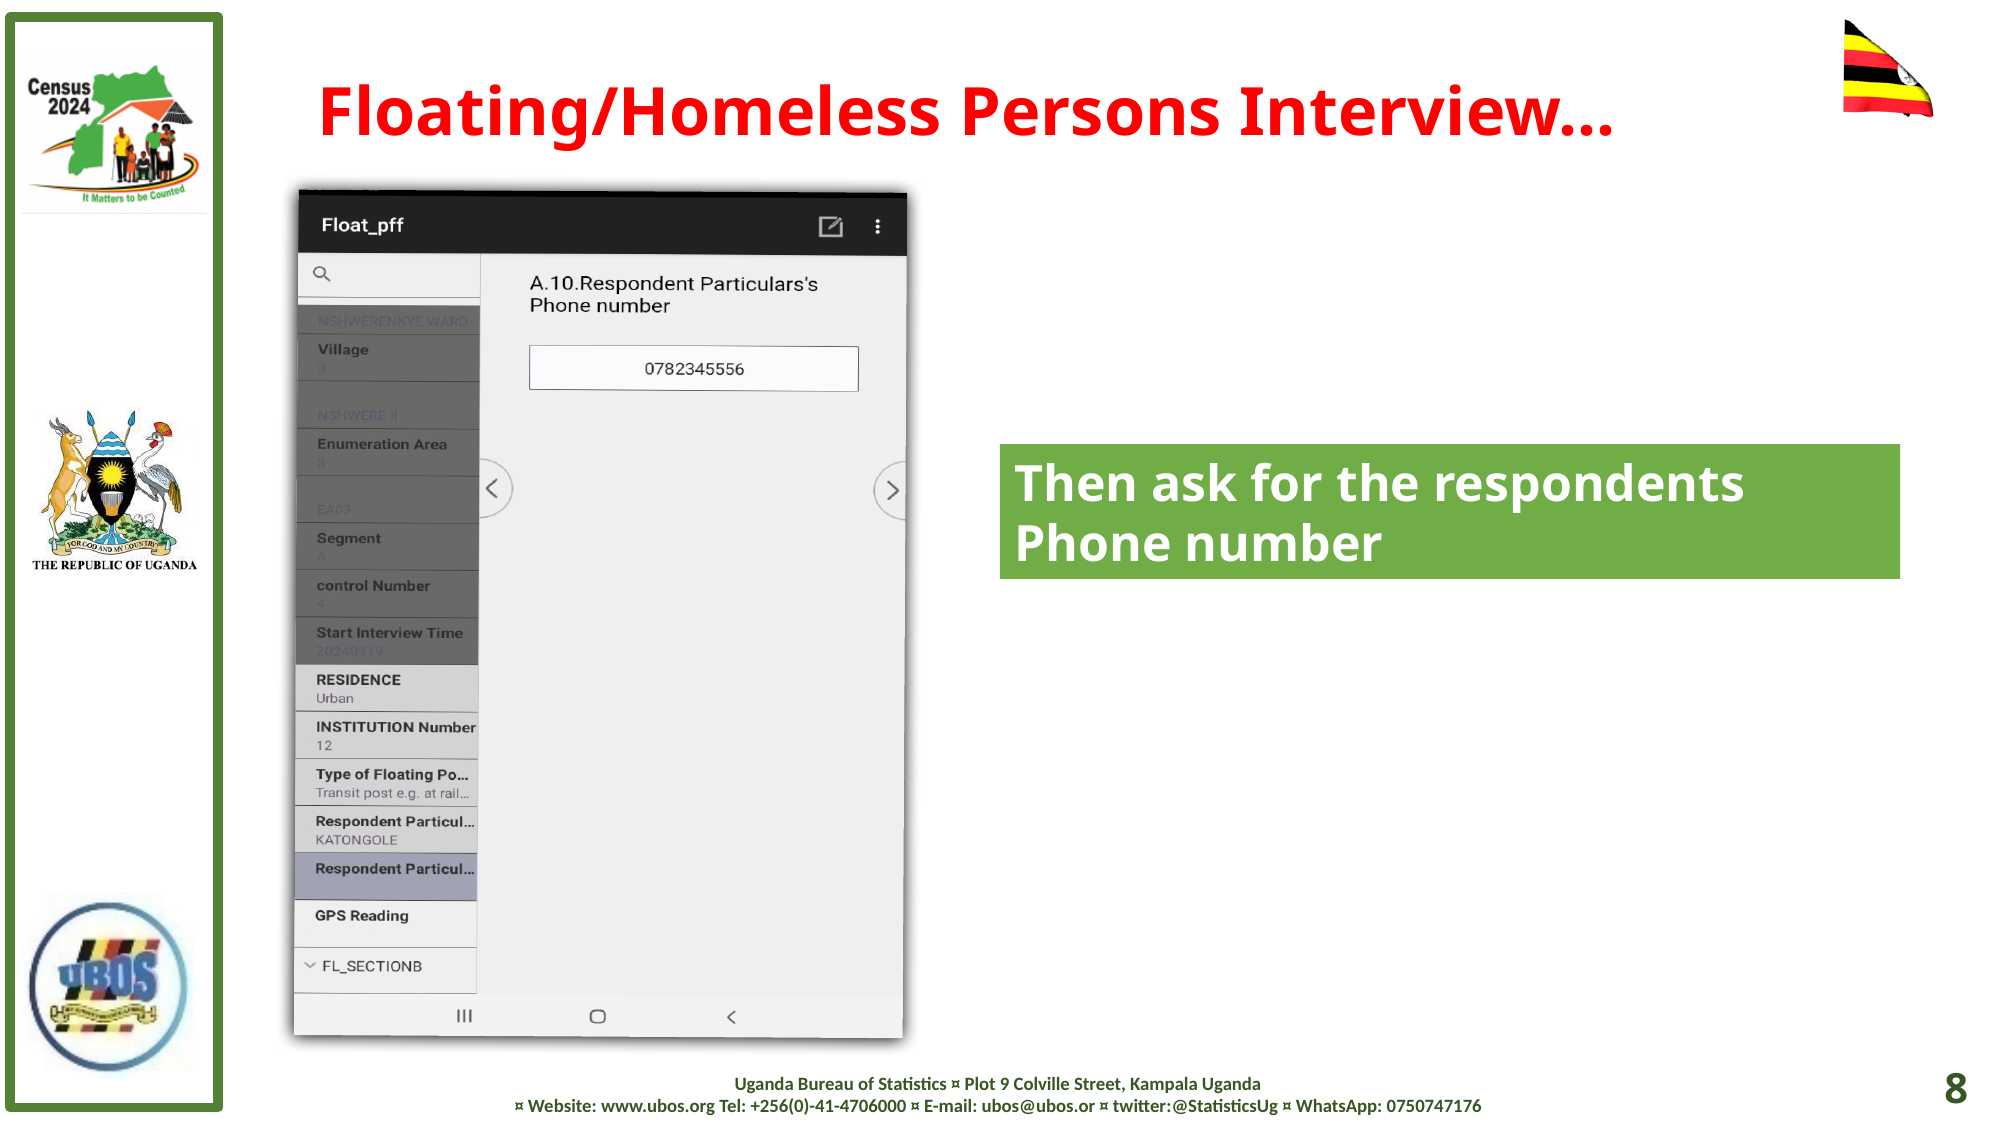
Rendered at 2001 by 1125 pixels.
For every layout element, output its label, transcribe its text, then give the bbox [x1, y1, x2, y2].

text_box [199, 458, 282, 822]
text_box Then ask for the respondents Phone number [999, 444, 1901, 579]
picture [1812, 0, 1999, 140]
picture [294, 189, 908, 1038]
picture [22, 48, 207, 214]
picture [32, 407, 197, 572]
picture [22, 892, 202, 1079]
text_box Floating/Homeless Persons Interview… [302, 61, 1697, 156]
